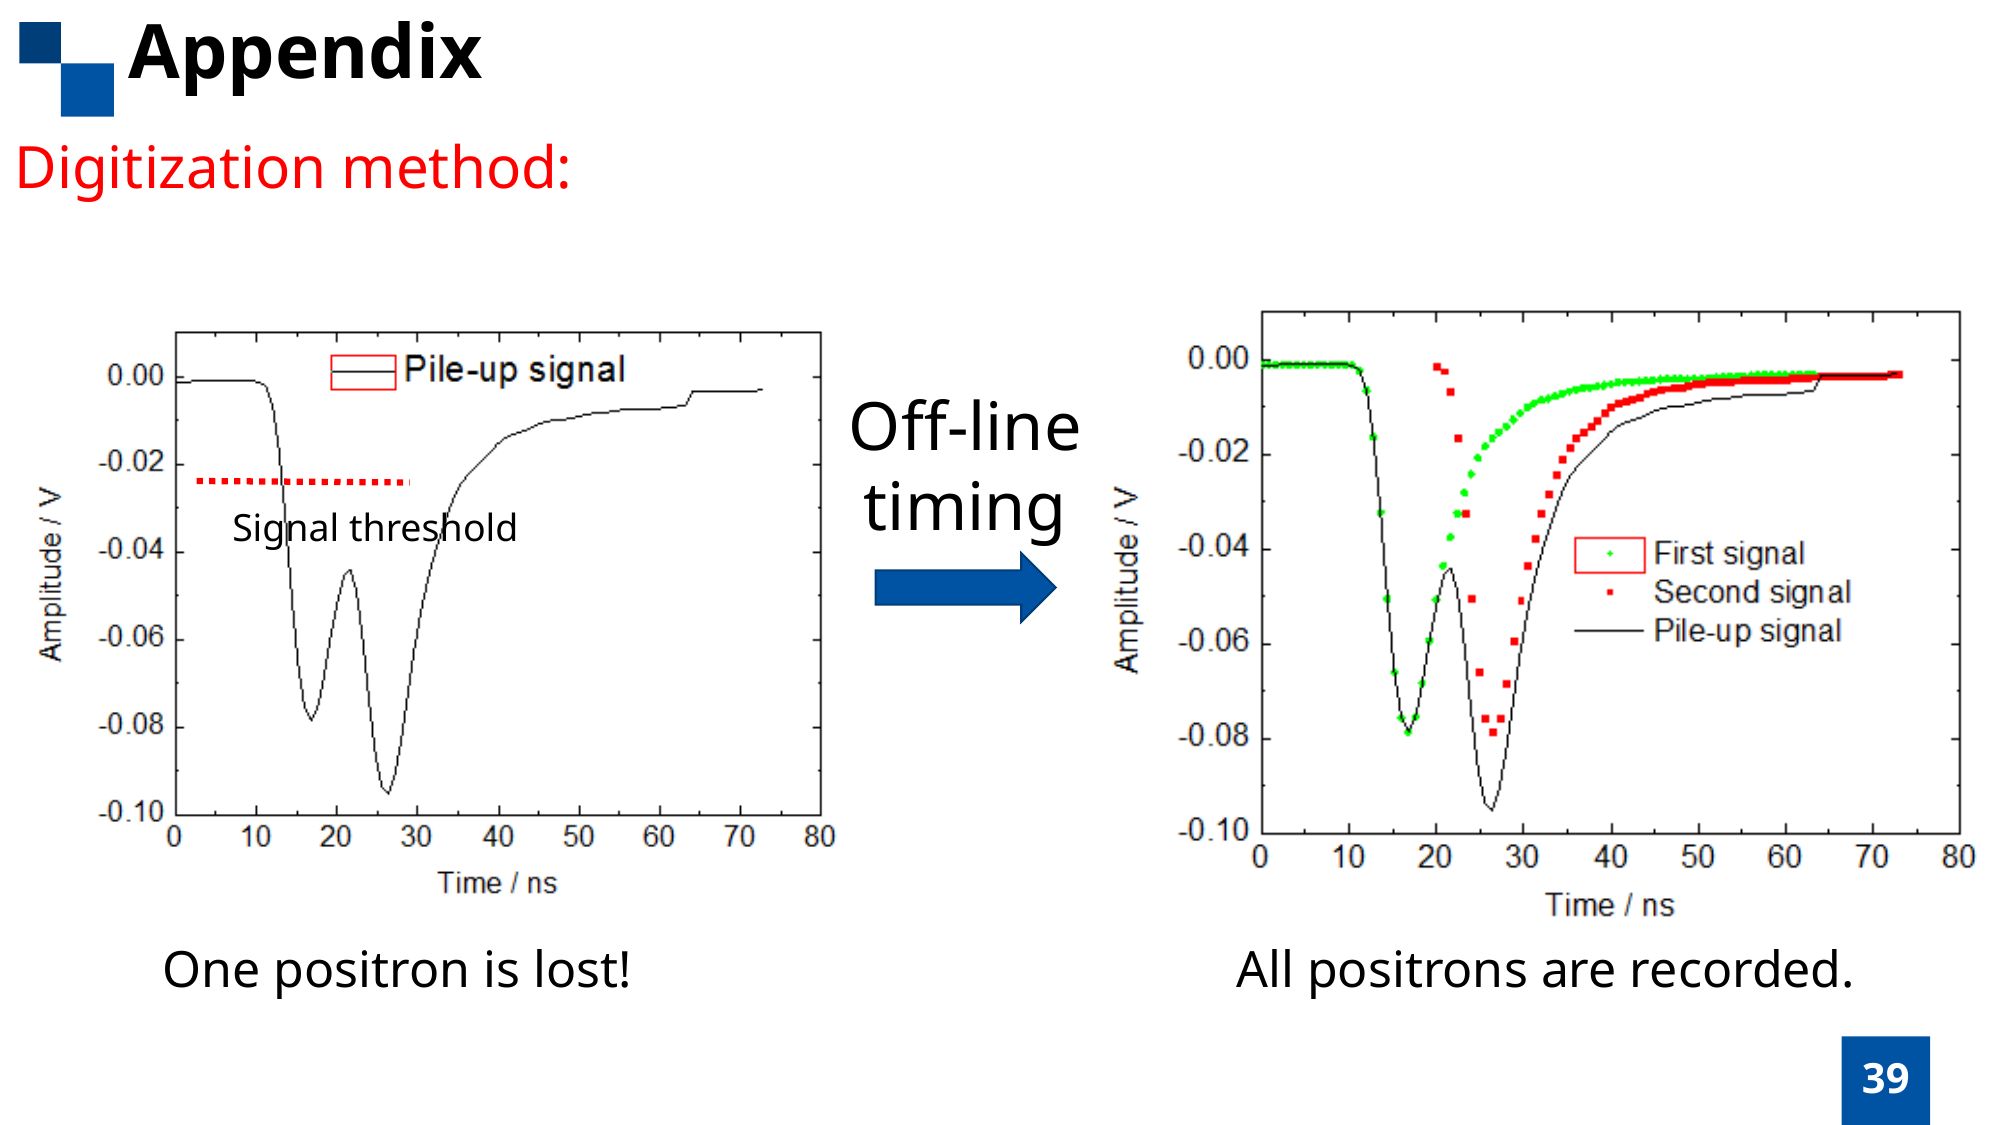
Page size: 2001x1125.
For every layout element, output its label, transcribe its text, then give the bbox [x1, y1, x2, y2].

text_box Digitization method: [0, 122, 788, 208]
slide_number 39 [1771, 1050, 2000, 1111]
text_box Off-line timing [865, 376, 1107, 551]
text_box One positron is lost! [147, 929, 678, 1005]
text_box All positrons are recorded. [1221, 930, 2000, 1005]
text_box Appendix [113, 0, 2000, 101]
picture [29, 314, 865, 906]
picture [1107, 290, 2000, 930]
text_box [874, 551, 1058, 625]
